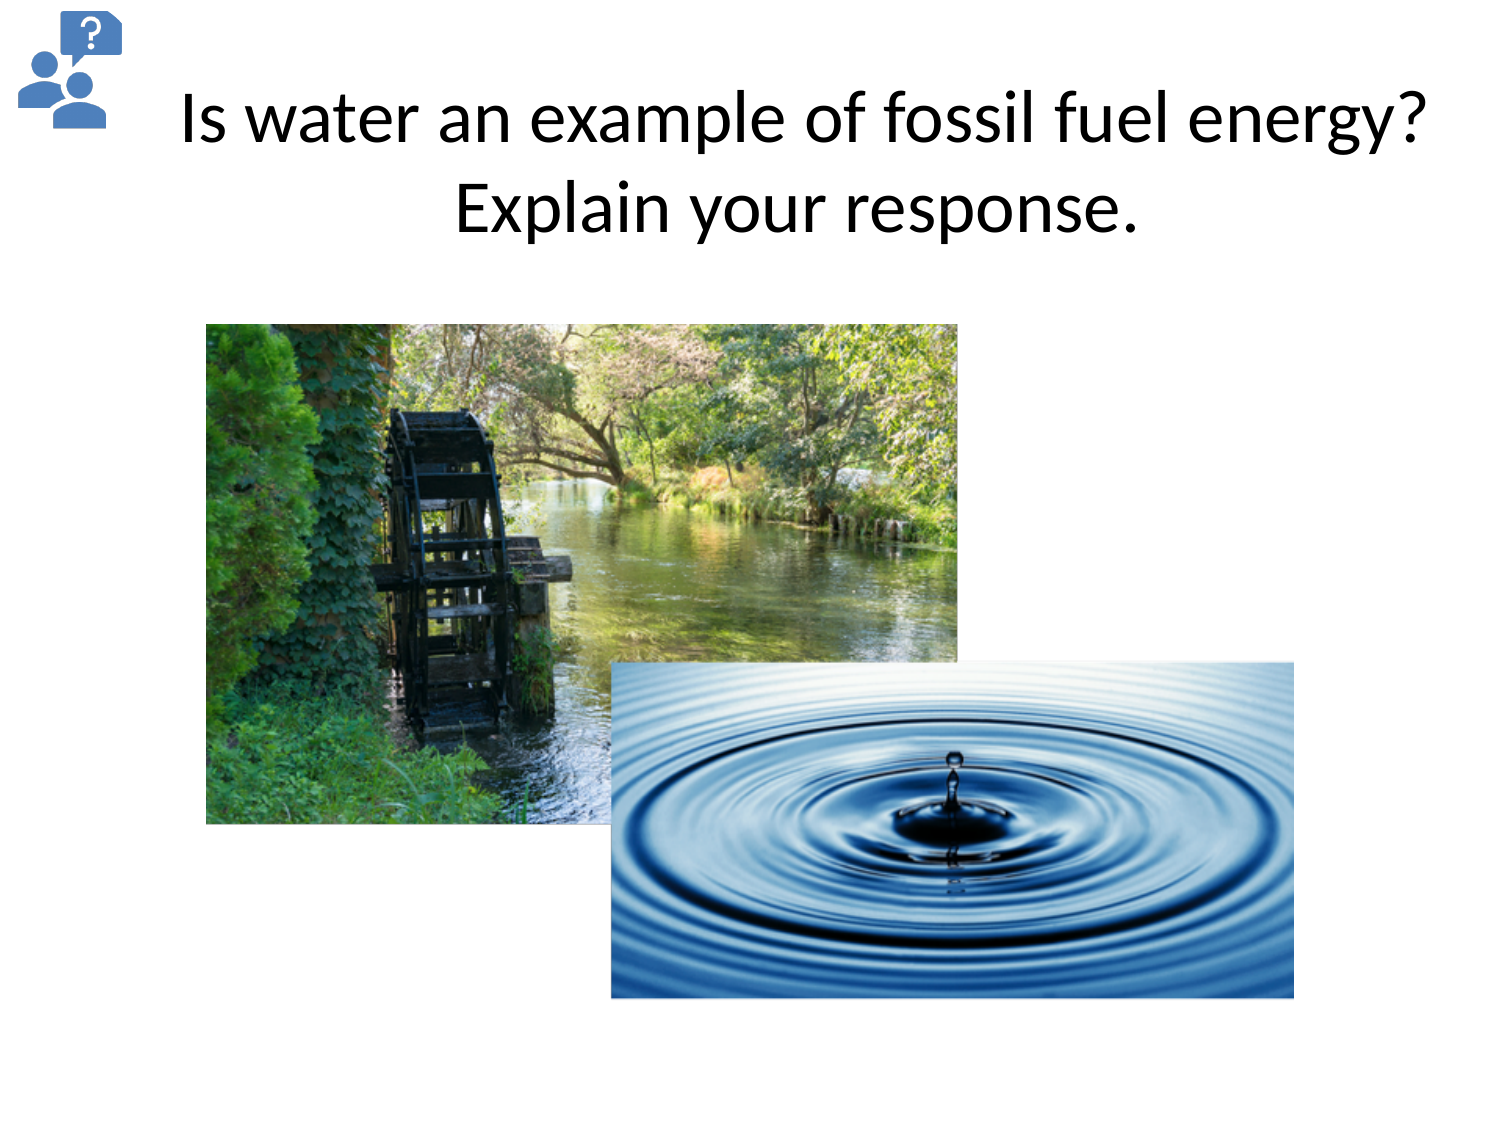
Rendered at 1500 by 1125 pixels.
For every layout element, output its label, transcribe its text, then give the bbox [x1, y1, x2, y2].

text_box [0, 0, 140, 140]
text_box Is water an example of fossil fuel energy? Explain your response. [157, 52, 1455, 263]
picture [205, 324, 1295, 1019]
